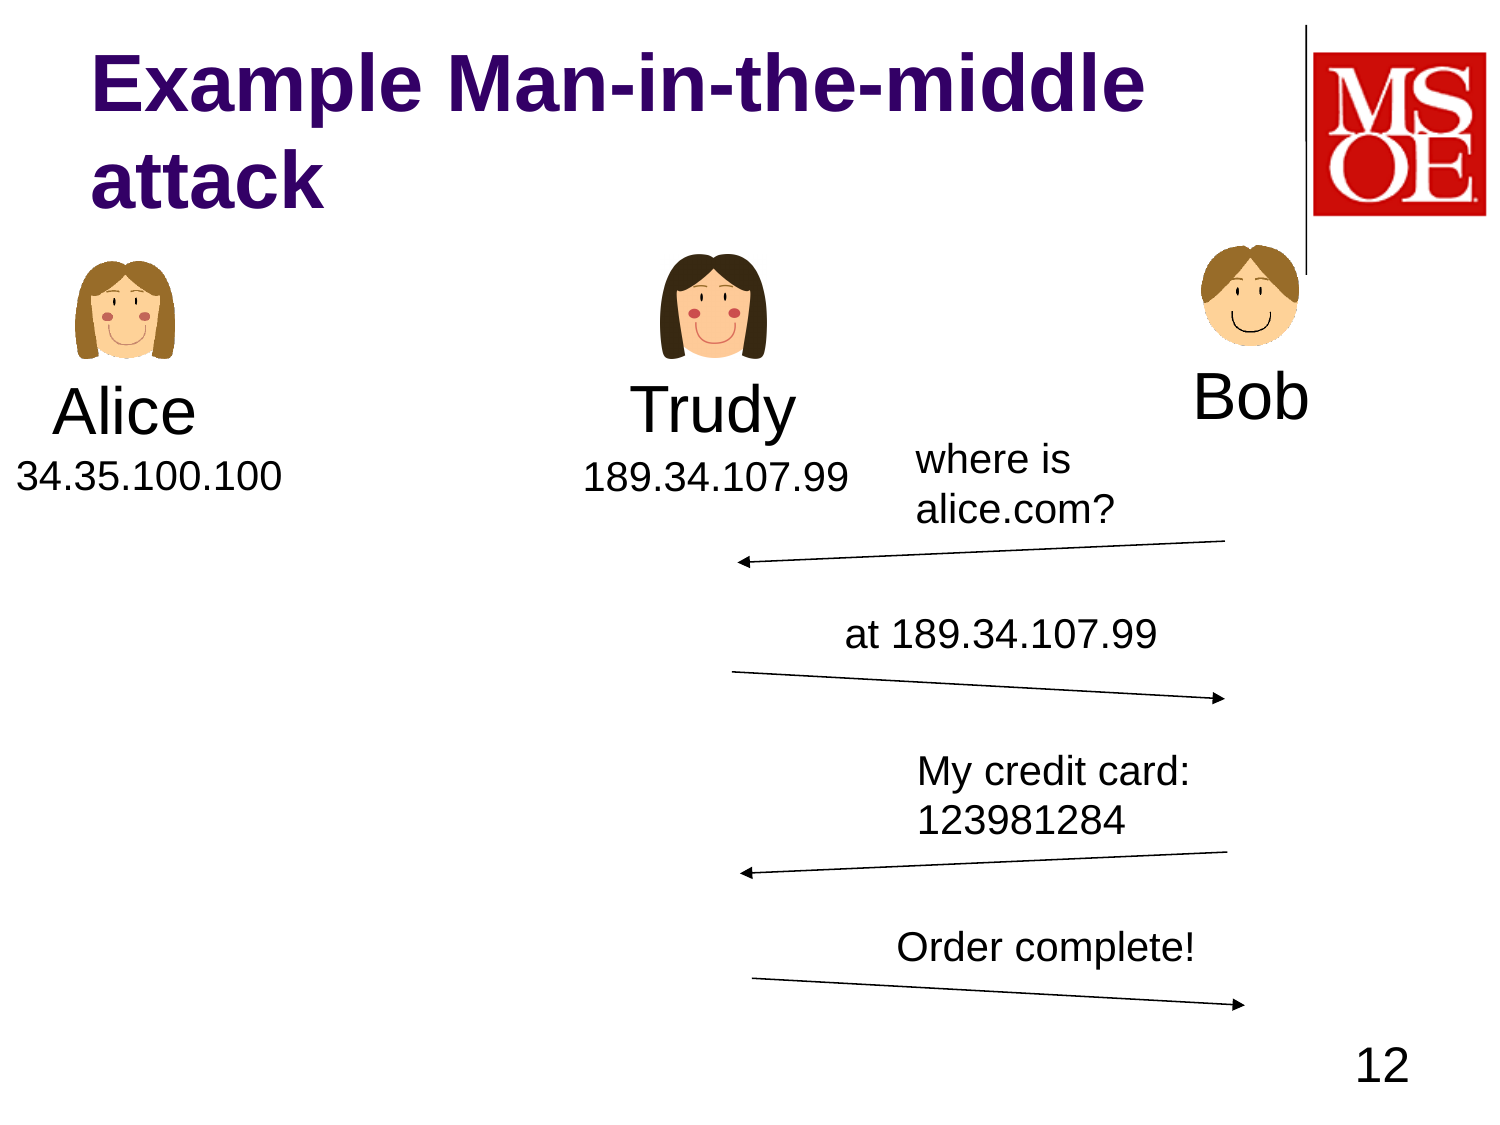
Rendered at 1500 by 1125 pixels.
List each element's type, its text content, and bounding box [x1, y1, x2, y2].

picture [659, 254, 767, 360]
text_box where is alice.com? [900, 424, 1131, 539]
text_box Order complete! [881, 912, 1211, 976]
text_box Bob [1177, 345, 1326, 441]
text_box Alice [37, 360, 213, 441]
text_box 34.35.100.100 [1, 441, 298, 507]
picture [74, 260, 176, 360]
text_box My credit card: 123981284 [902, 735, 1206, 850]
picture [1201, 245, 1299, 346]
text_box 189.34.107.99 [567, 442, 865, 507]
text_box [739, 851, 1228, 874]
slide_number 12 [1074, 1024, 1426, 1101]
text_box at 189.34.107.99 [829, 599, 1173, 664]
picture [1313, 37, 1488, 232]
text_box Trudy [614, 358, 813, 442]
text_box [731, 671, 1226, 700]
title Example Man-in-the-middle attack [74, 19, 1313, 233]
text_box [737, 540, 1226, 563]
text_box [751, 977, 1246, 1006]
